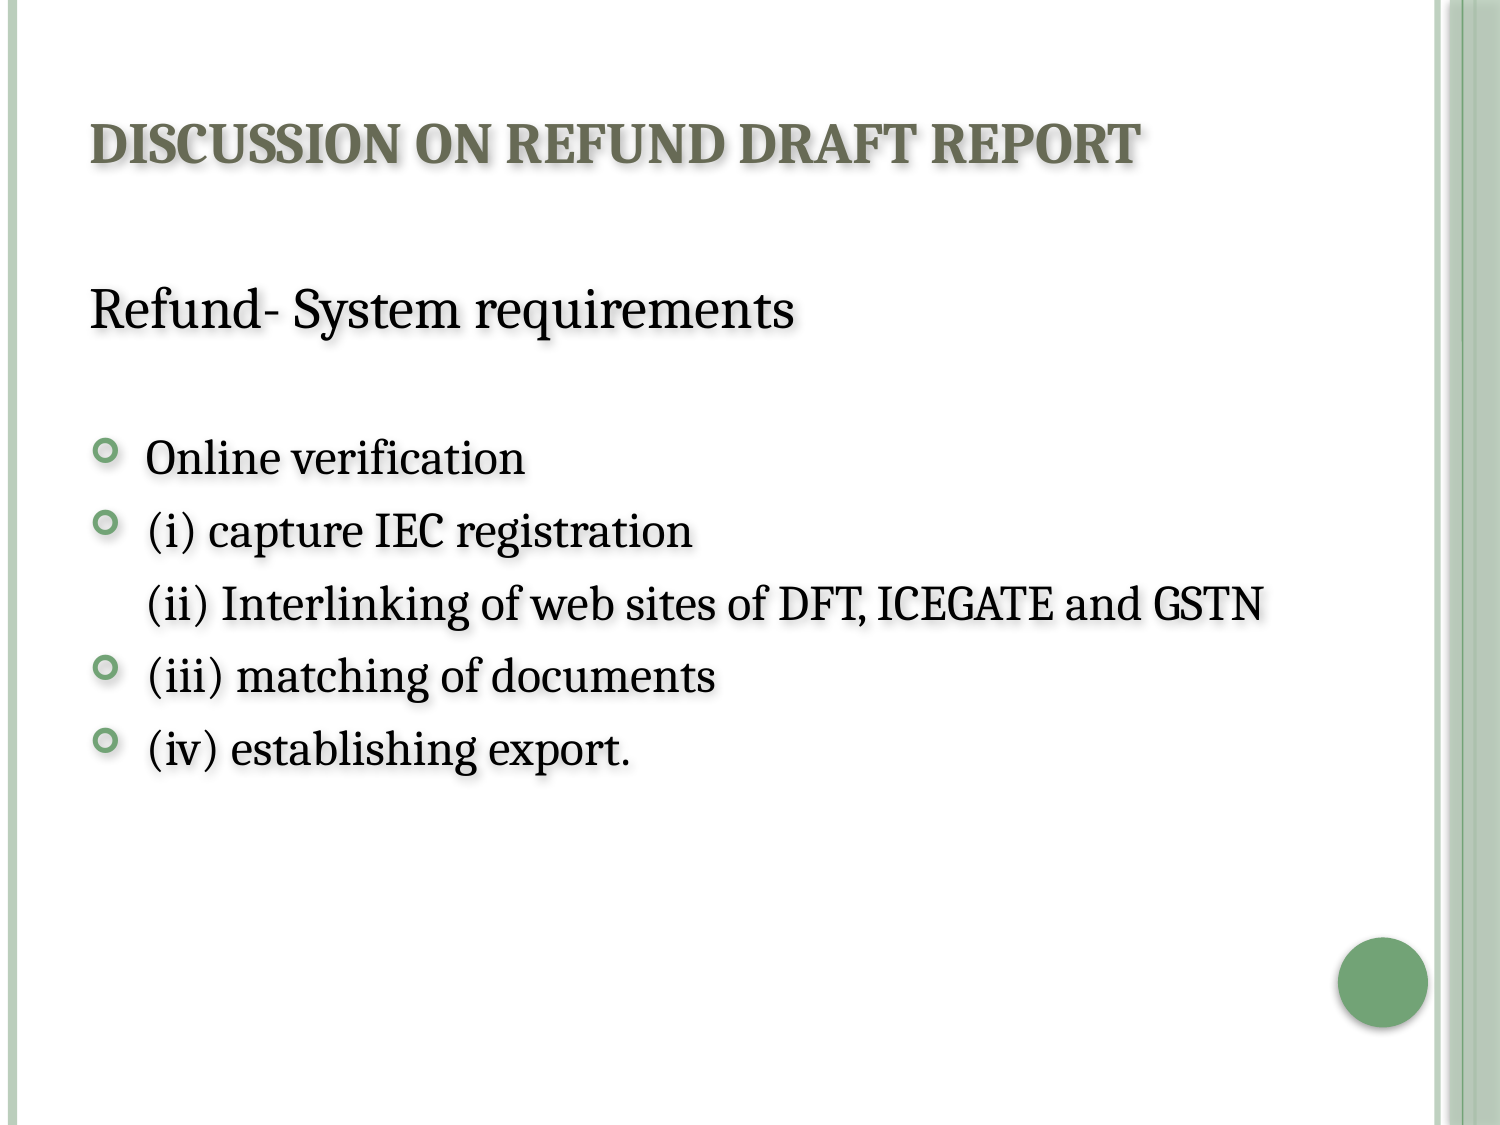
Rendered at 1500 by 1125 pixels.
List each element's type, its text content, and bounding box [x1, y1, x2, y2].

title Discussion on Refund Draft Report [75, 87, 1300, 183]
list Refund- System requirements Online verification (i) capture IEC registration (ii) Interlinking of web sites of DFT, ICEGATE and GSTN (iii) matching of documents (iv) establishing export. [75, 262, 1363, 1062]
